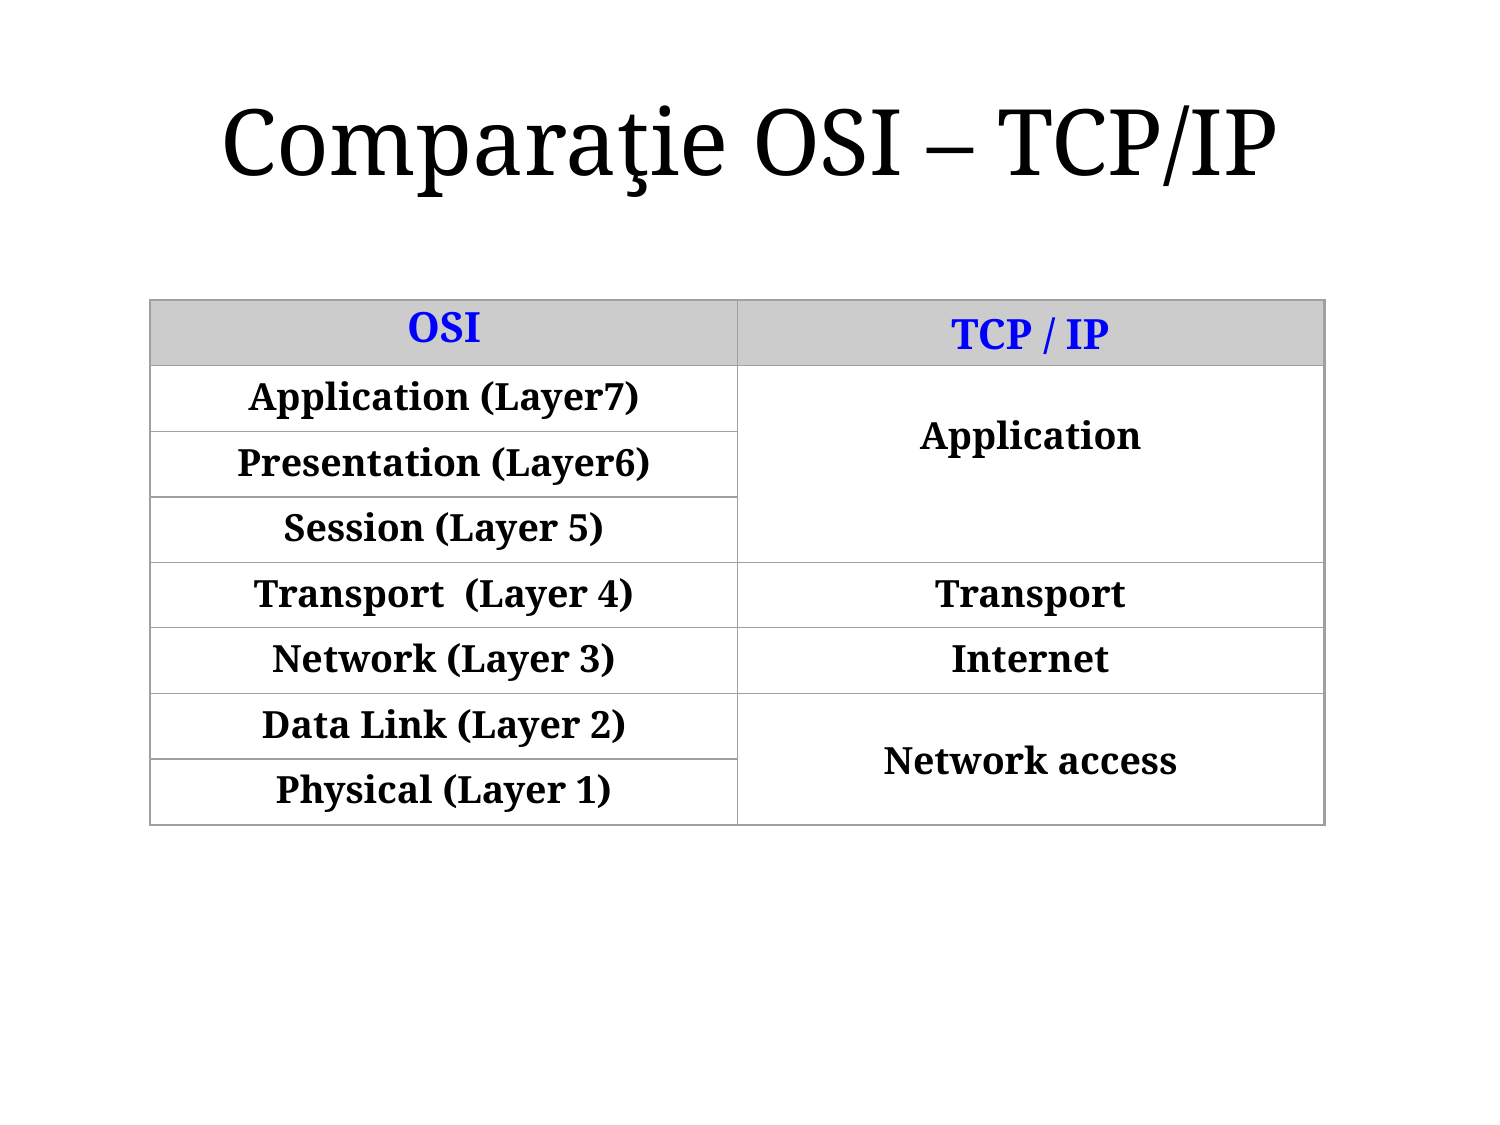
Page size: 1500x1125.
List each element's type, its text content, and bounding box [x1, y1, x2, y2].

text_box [149, 299, 1326, 826]
title Comparaţie OSI – TCP/IP [75, 45, 1425, 233]
